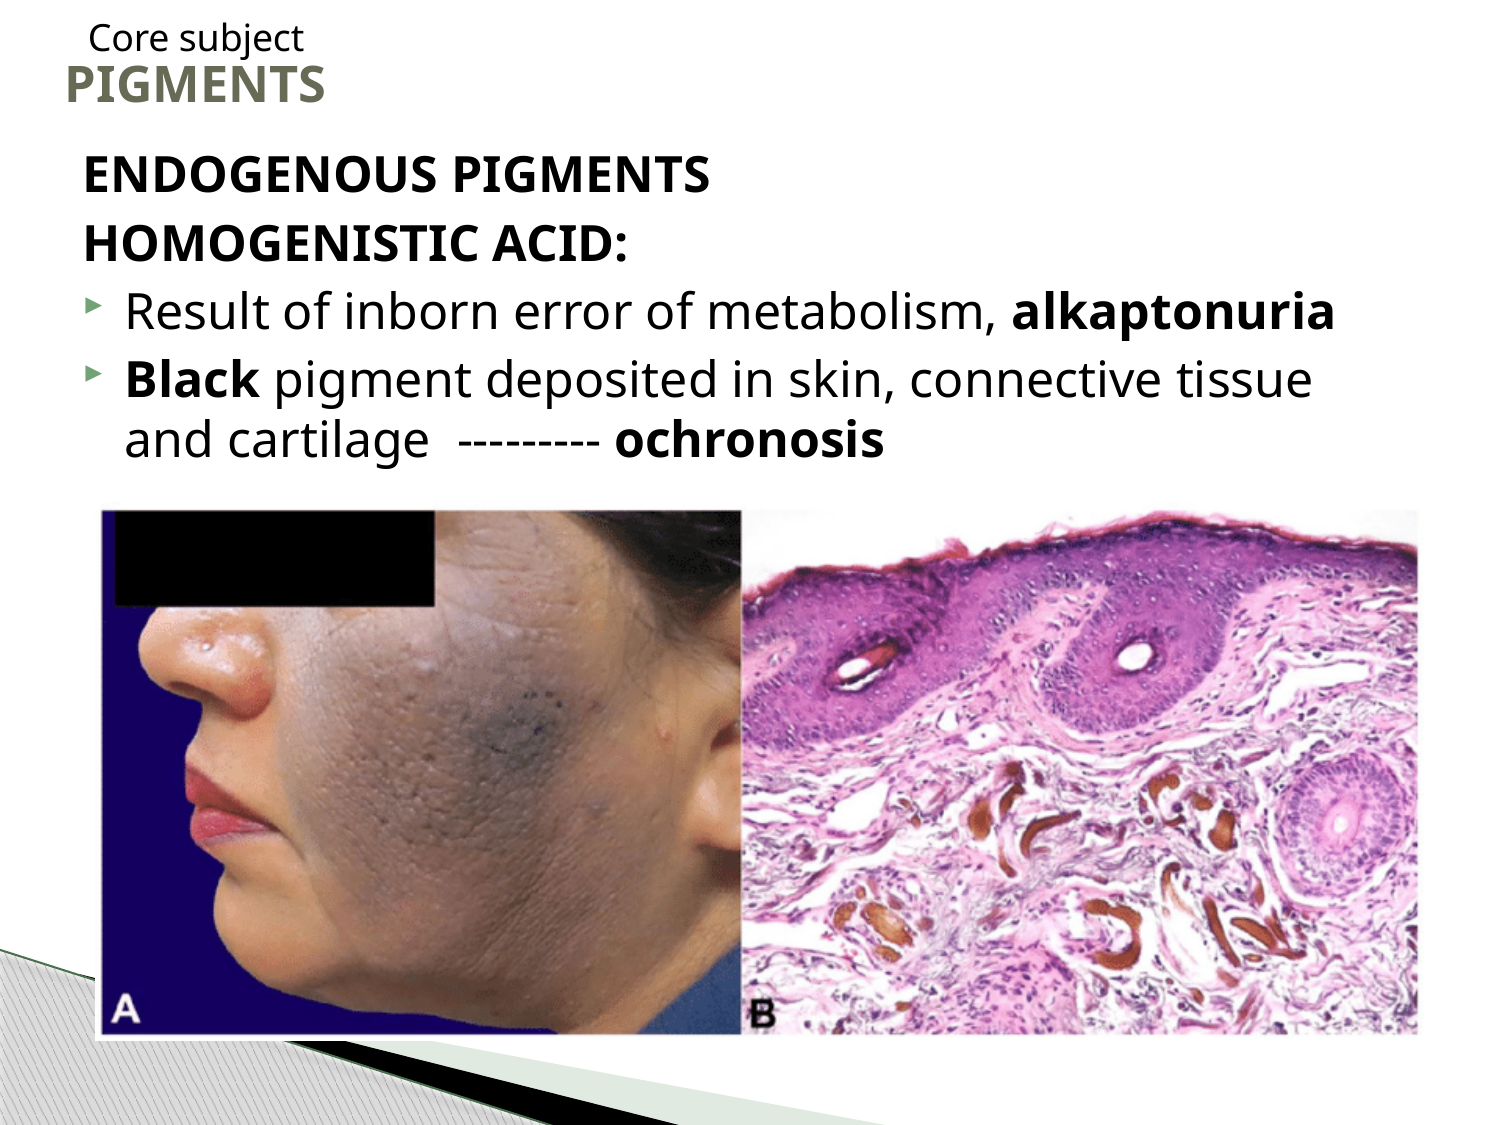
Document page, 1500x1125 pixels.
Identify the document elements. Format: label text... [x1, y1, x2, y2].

title PIGMENTS [50, 44, 1400, 121]
picture [95, 501, 1424, 1041]
list ENDOGENOUS PIGMENTS HOMOGENISTIC ACID: Result of inborn error of metabolism, alkaptonuria Black pigment deposited in skin, connective tissue and cartilage --------- ochronosis [50, 135, 1400, 505]
text_box Core subject [49, 7, 800, 67]
